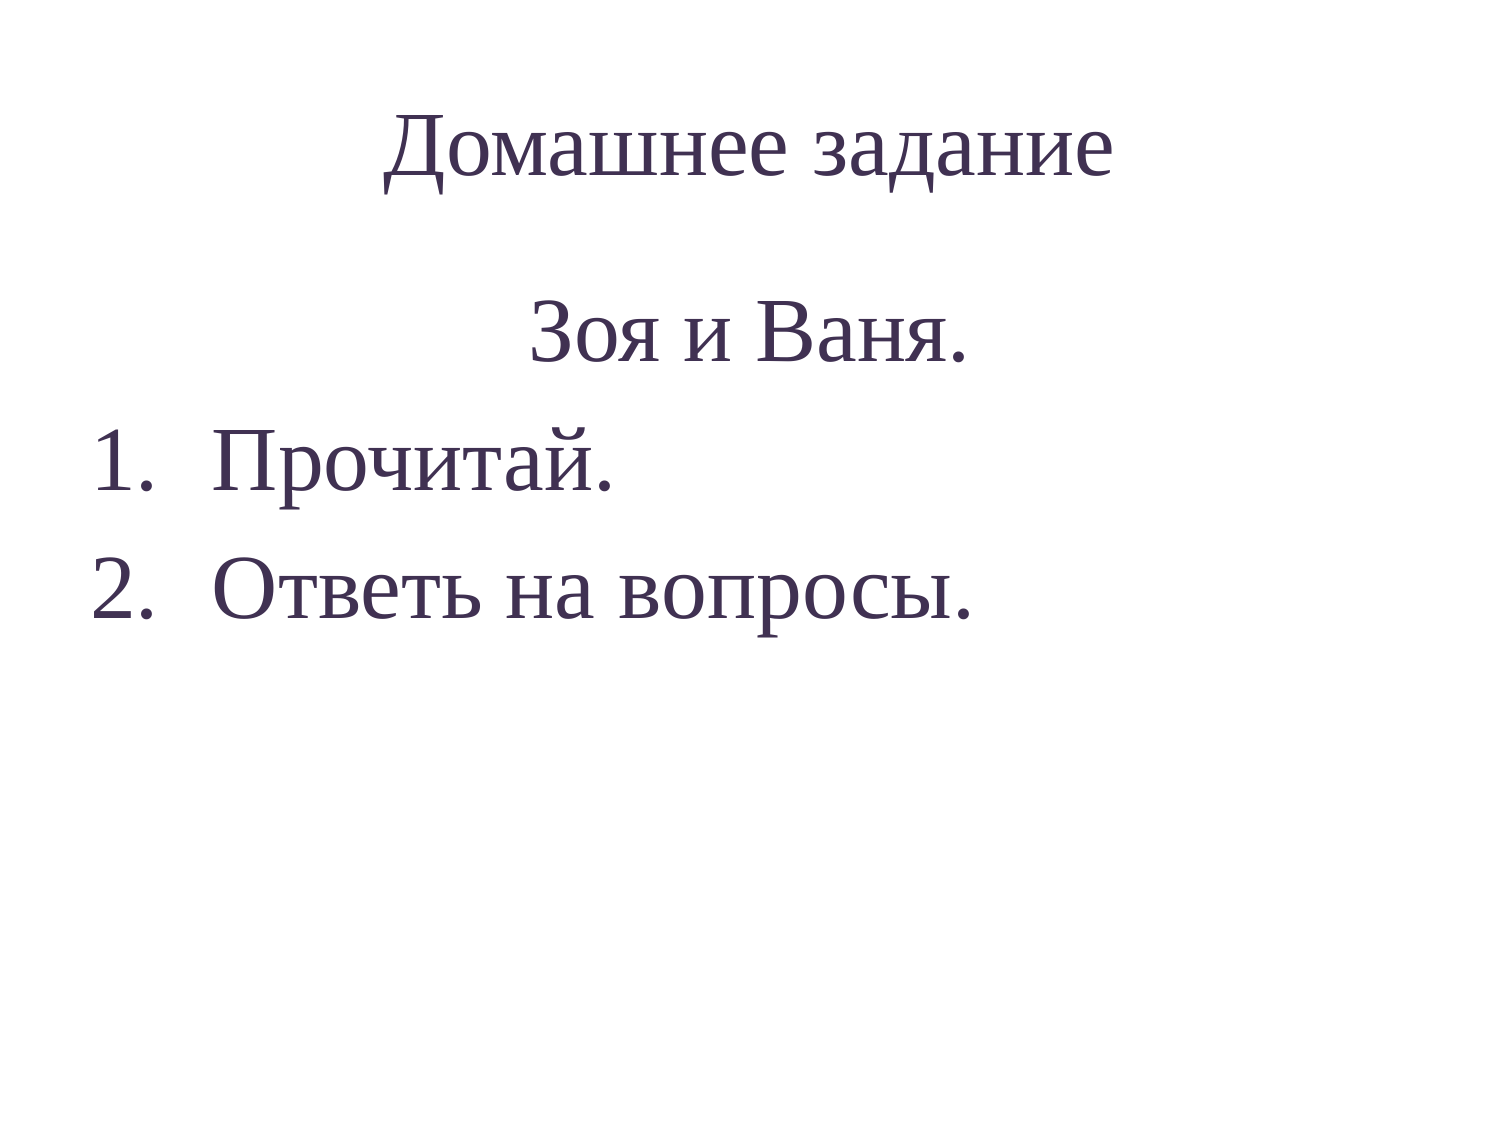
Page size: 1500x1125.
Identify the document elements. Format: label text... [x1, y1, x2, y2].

title Домашнее задание [75, 45, 1425, 233]
list Зоя и Ваня. Прочитай. Ответь на вопросы. [75, 262, 1425, 1005]
